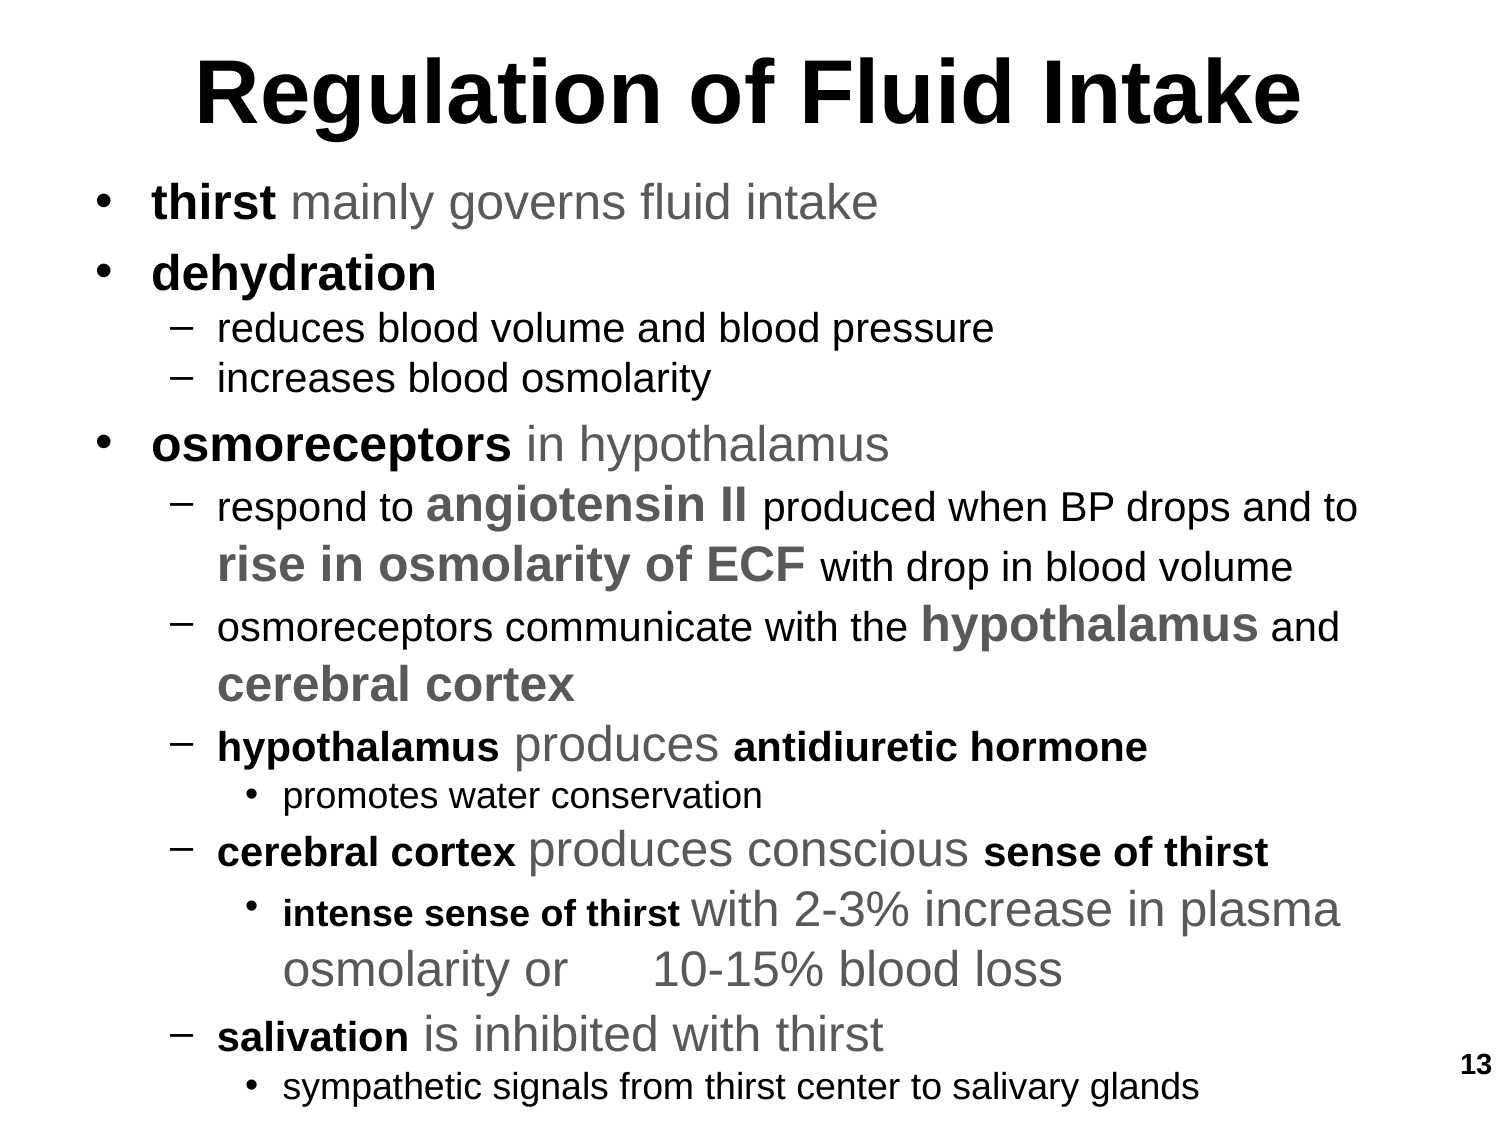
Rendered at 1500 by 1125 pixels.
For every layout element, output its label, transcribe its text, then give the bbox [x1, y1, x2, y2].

list thirst mainly governs fluid intake dehydration reduces blood volume and blood pressure increases blood osmolarity osmoreceptors in hypothalamus respond to angiotensin II produced when BP drops and to rise in osmolarity of ECF with drop in blood volume osmoreceptors communicate with the hypothalamus and cerebral cortex hypothalamus produces antidiuretic hormone promotes water conservation cerebral cortex produces conscious sense of thirst intense sense of thirst with 2-3% increase in plasma osmolarity or 10-15% blood loss salivation is inhibited with thirst sympathetic signals from thirst center to salivary glands [87, 162, 1500, 1125]
title Regulation of Fluid Intake [0, 24, 1500, 150]
